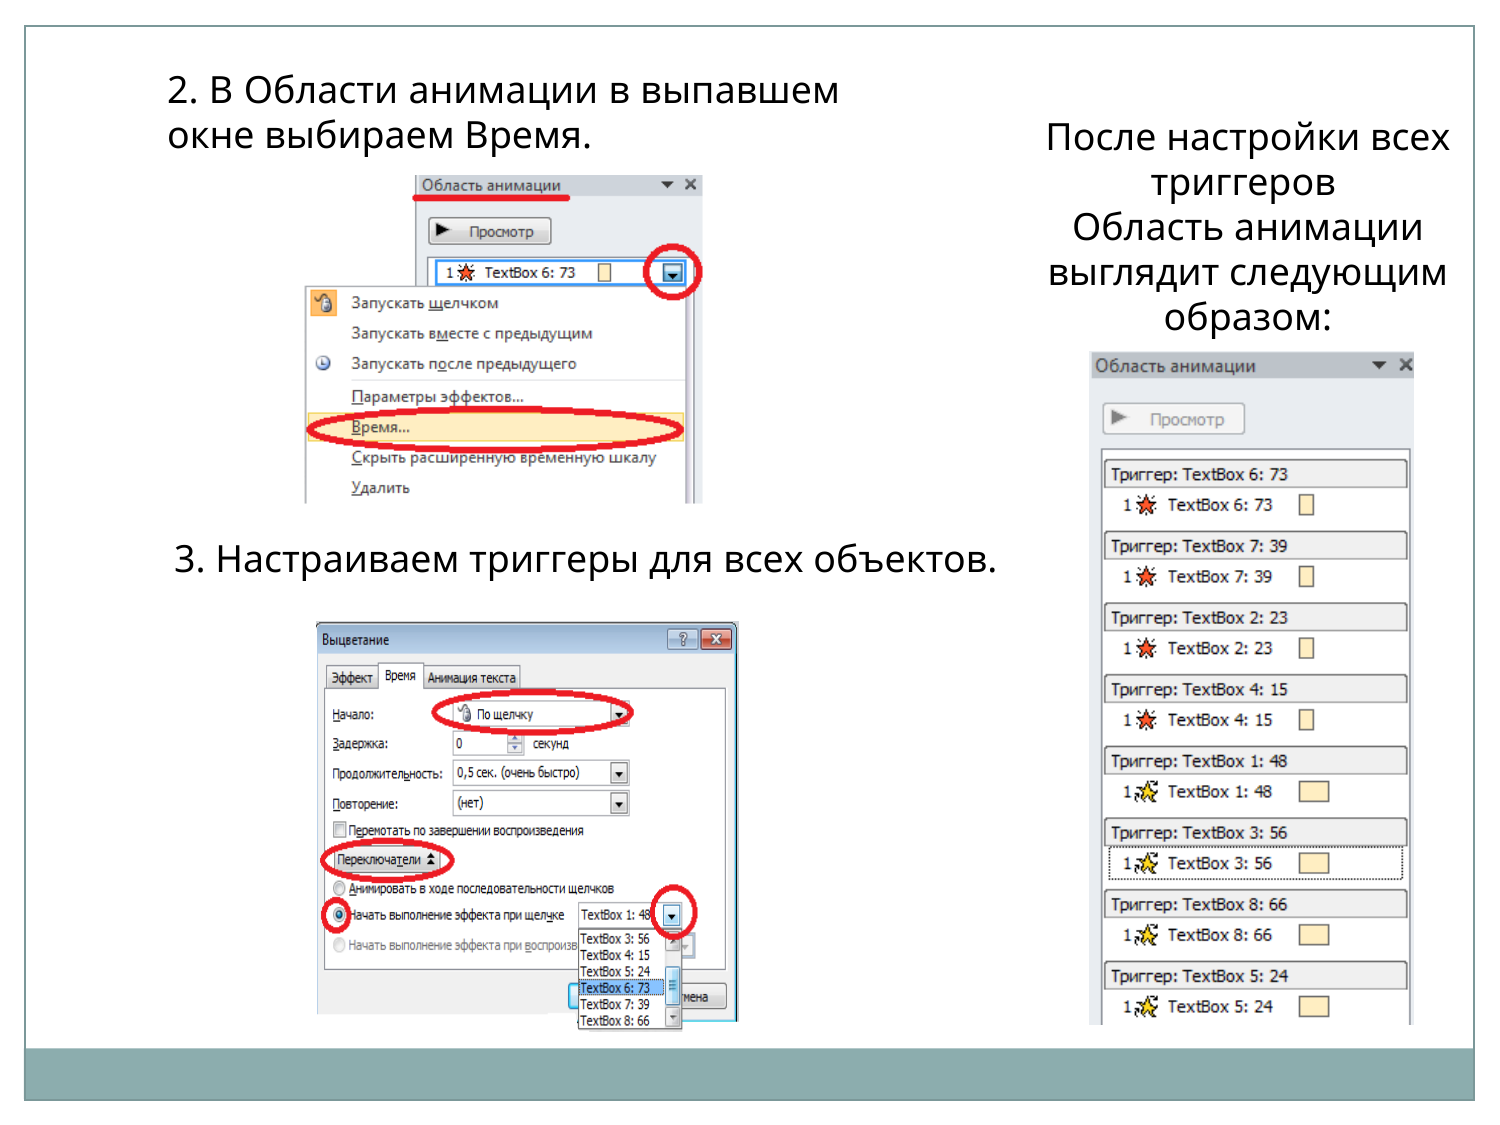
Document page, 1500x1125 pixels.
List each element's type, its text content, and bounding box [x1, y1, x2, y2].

text_box 3. Настраиваем триггеры для всех объектов. [159, 527, 1013, 588]
text_box После настройки всех триггеров Область анимации выглядит следующим образом: [996, 105, 1500, 346]
text_box 2. В Области анимации в выпавшем окне выбираем Время. [152, 58, 856, 164]
picture [316, 620, 739, 1032]
picture [1089, 351, 1414, 1025]
picture [304, 175, 704, 510]
